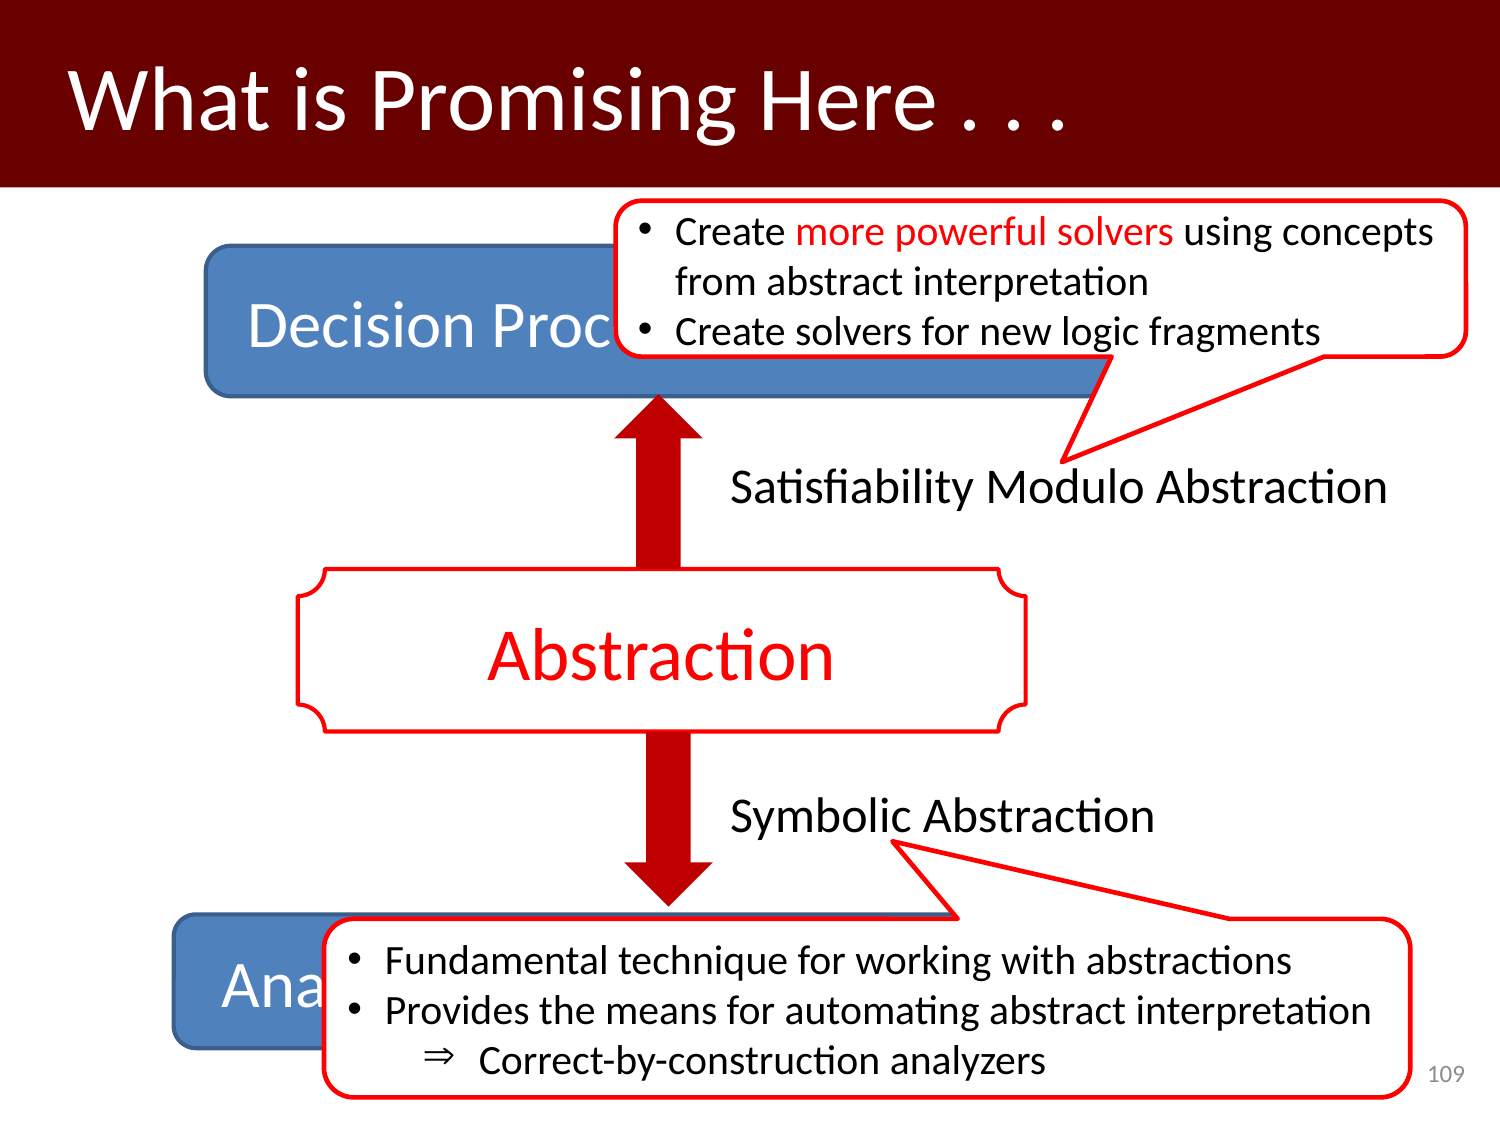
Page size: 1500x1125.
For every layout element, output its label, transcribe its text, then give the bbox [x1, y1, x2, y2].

text_box [612, 392, 705, 572]
text_box [622, 729, 715, 909]
text_box Create more powerful solvers using concepts from abstract interpretation Create solvers for new logic fragments [614, 199, 1467, 463]
title What is Promising Here . . . [0, 0, 1500, 188]
text_box Satisfiability Modulo Abstraction [715, 445, 1453, 521]
text_box Analysis/Verification of Programs [171, 912, 955, 1051]
text_box Abstraction [295, 566, 1028, 734]
slide_number 109 [1130, 1042, 1481, 1103]
text_box Decision Procedures for Logics [203, 243, 1109, 399]
text_box Symbolic Abstraction [715, 774, 1203, 850]
text_box Fundamental technique for working with abstractions Provides the means for automating abstract interpretation Correct-by-construction analyzers [323, 840, 1412, 1099]
